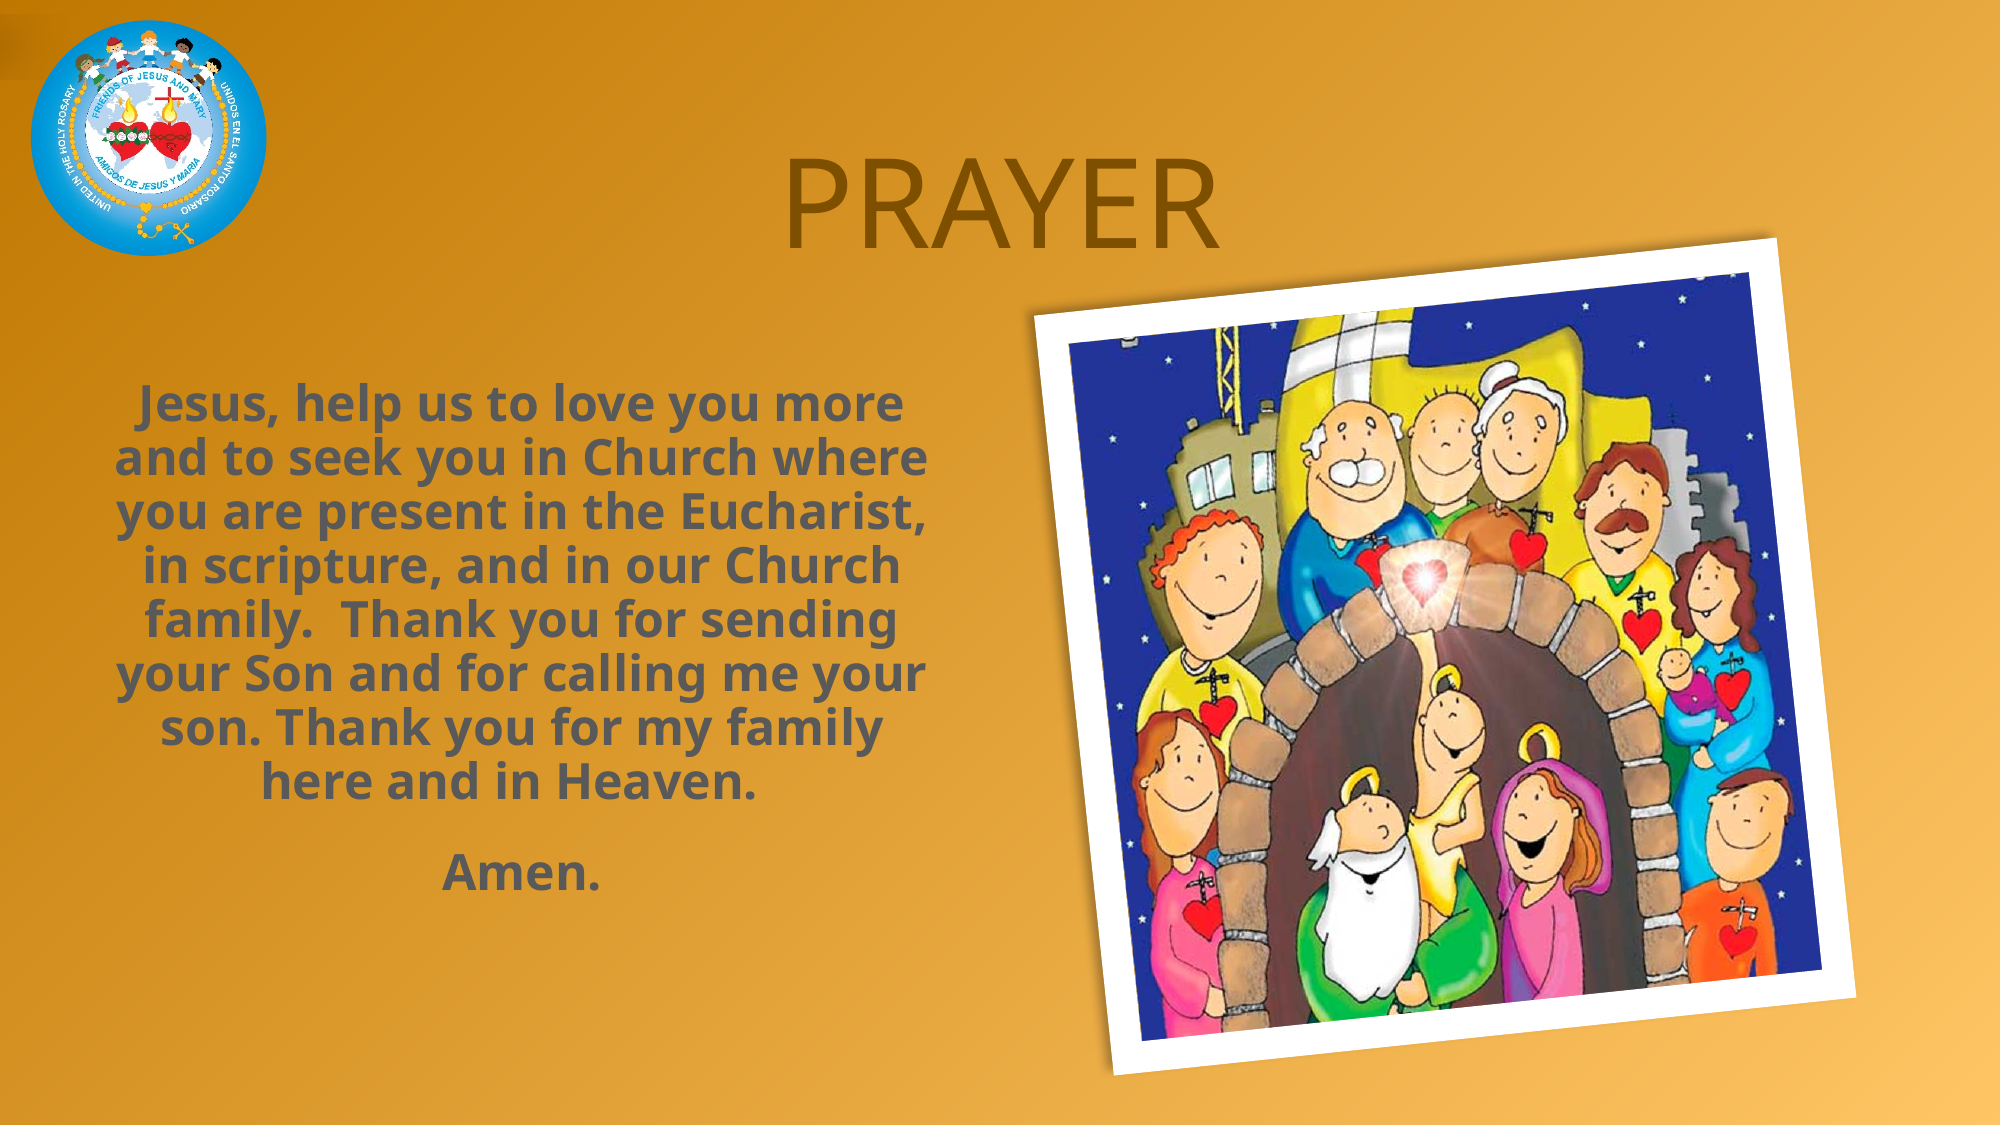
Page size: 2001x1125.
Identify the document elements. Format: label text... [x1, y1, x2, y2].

picture [1069, 273, 1821, 1041]
text_box PRAYER [0, 115, 2000, 281]
picture [59, 30, 239, 115]
list Jesus, help us to love you more and to seek you in Church where you are present in the Eucharist, in scripture, and in our Church family. Thank you for sending your Son and for calling me your son. Thank you for my family here and in Heaven. Amen. [84, 370, 961, 1105]
